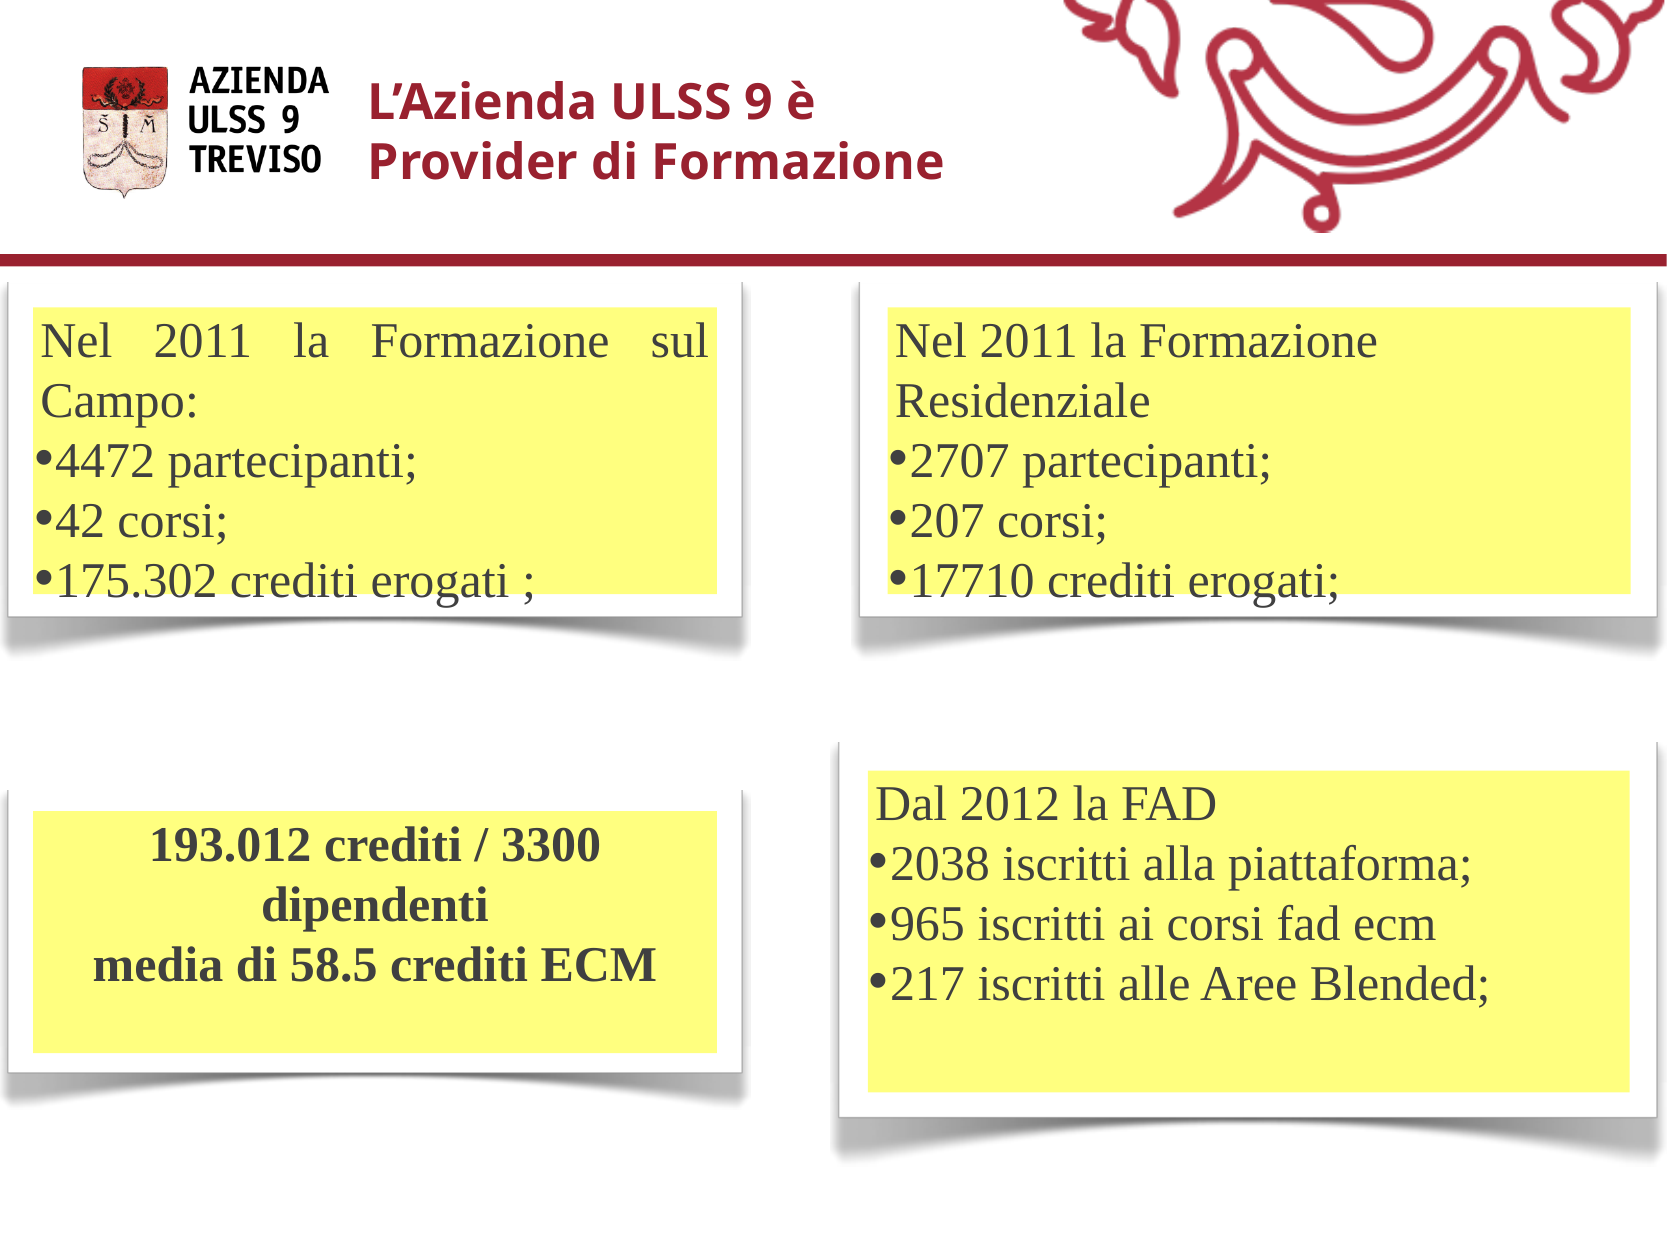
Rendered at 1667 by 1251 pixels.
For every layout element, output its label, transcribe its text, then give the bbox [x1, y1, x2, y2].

picture [1062, 0, 1665, 233]
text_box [830, 742, 1667, 1167]
text_box L’Azienda ULSS 9 è Provider di Formazione [360, 69, 1224, 200]
picture [75, 60, 336, 205]
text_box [0, 282, 751, 661]
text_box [0, 790, 751, 1110]
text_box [851, 282, 1667, 661]
